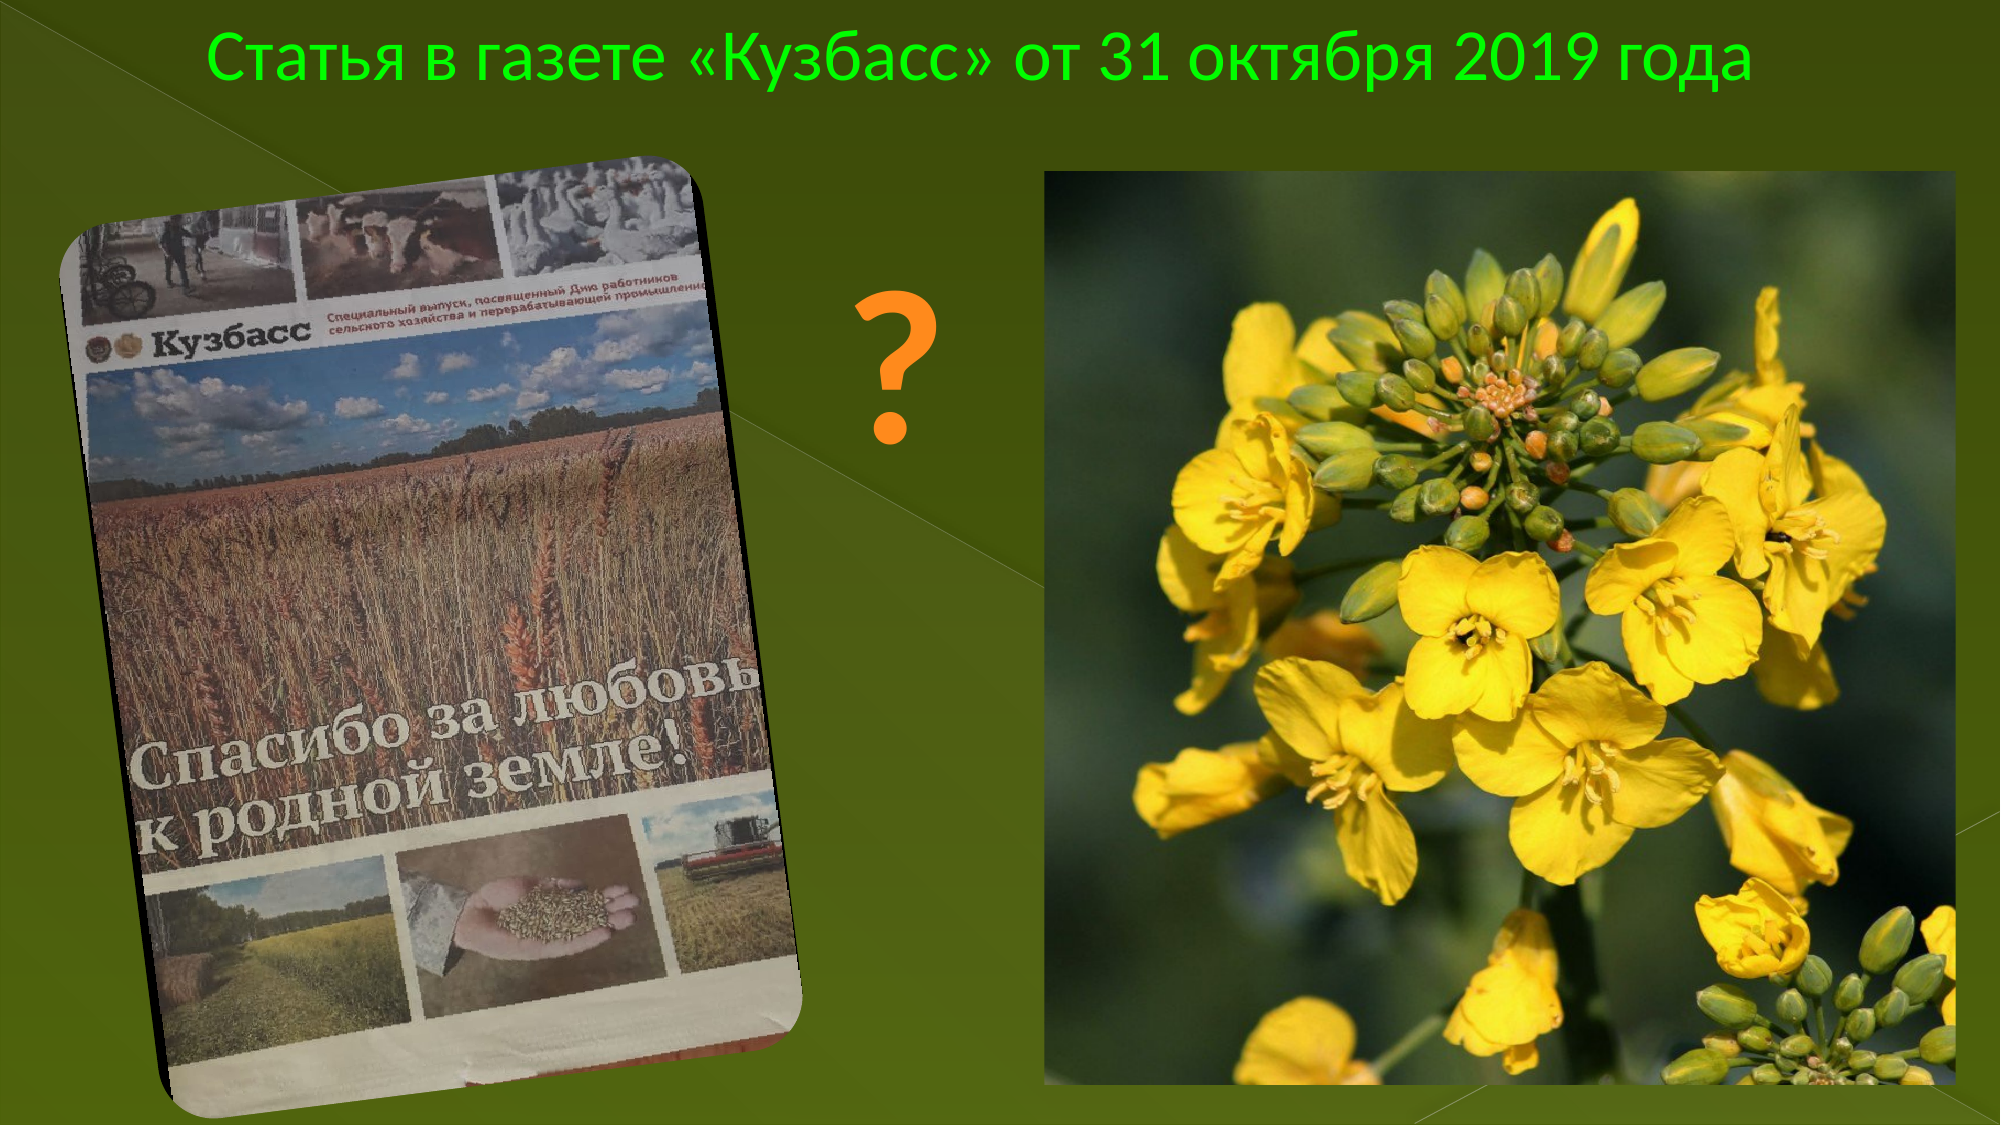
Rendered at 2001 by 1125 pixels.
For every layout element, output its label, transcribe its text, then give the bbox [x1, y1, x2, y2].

picture [59, 183, 803, 1114]
text_box ? [760, 215, 1034, 496]
picture [1044, 170, 1956, 1085]
text_box Статья в газете «Кузбасс» от 31 октября 2019 года [99, 0, 1790, 183]
